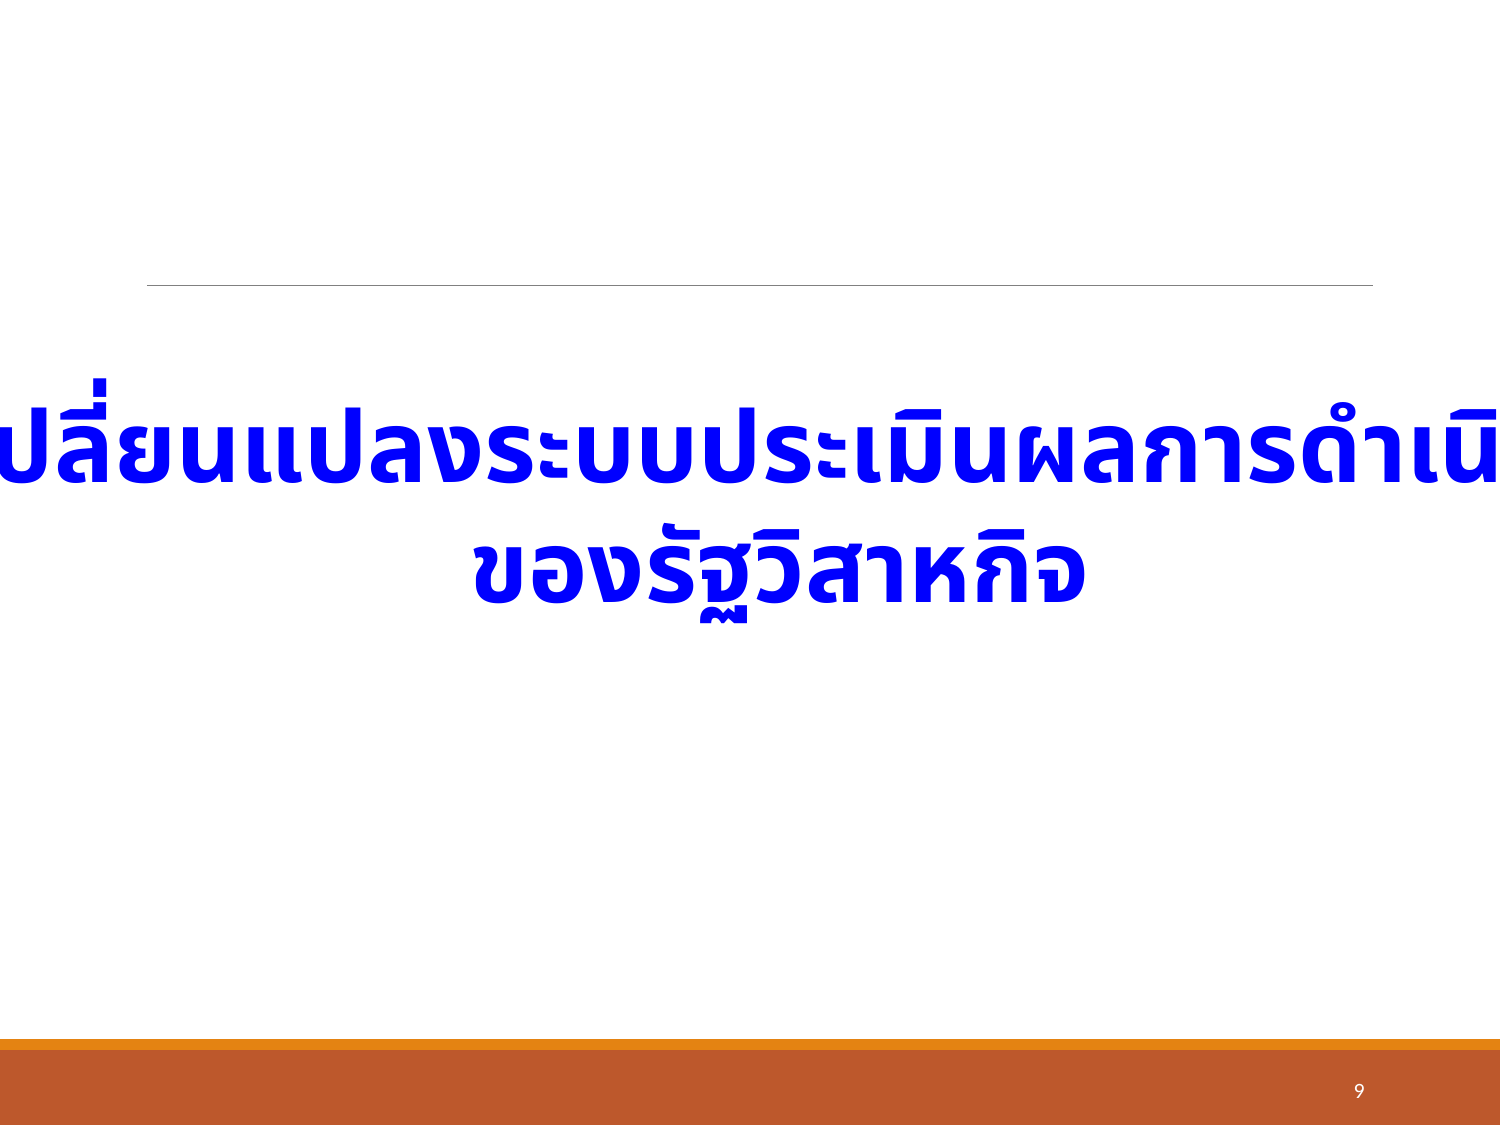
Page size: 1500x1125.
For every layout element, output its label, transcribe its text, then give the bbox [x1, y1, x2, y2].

text_box การเปลี่ยนแปลงระบบประเมินผลการดำเนินงาน ของรัฐวิสาหกิจ [0, 377, 1500, 629]
slide_number 9 [1218, 1059, 1380, 1120]
